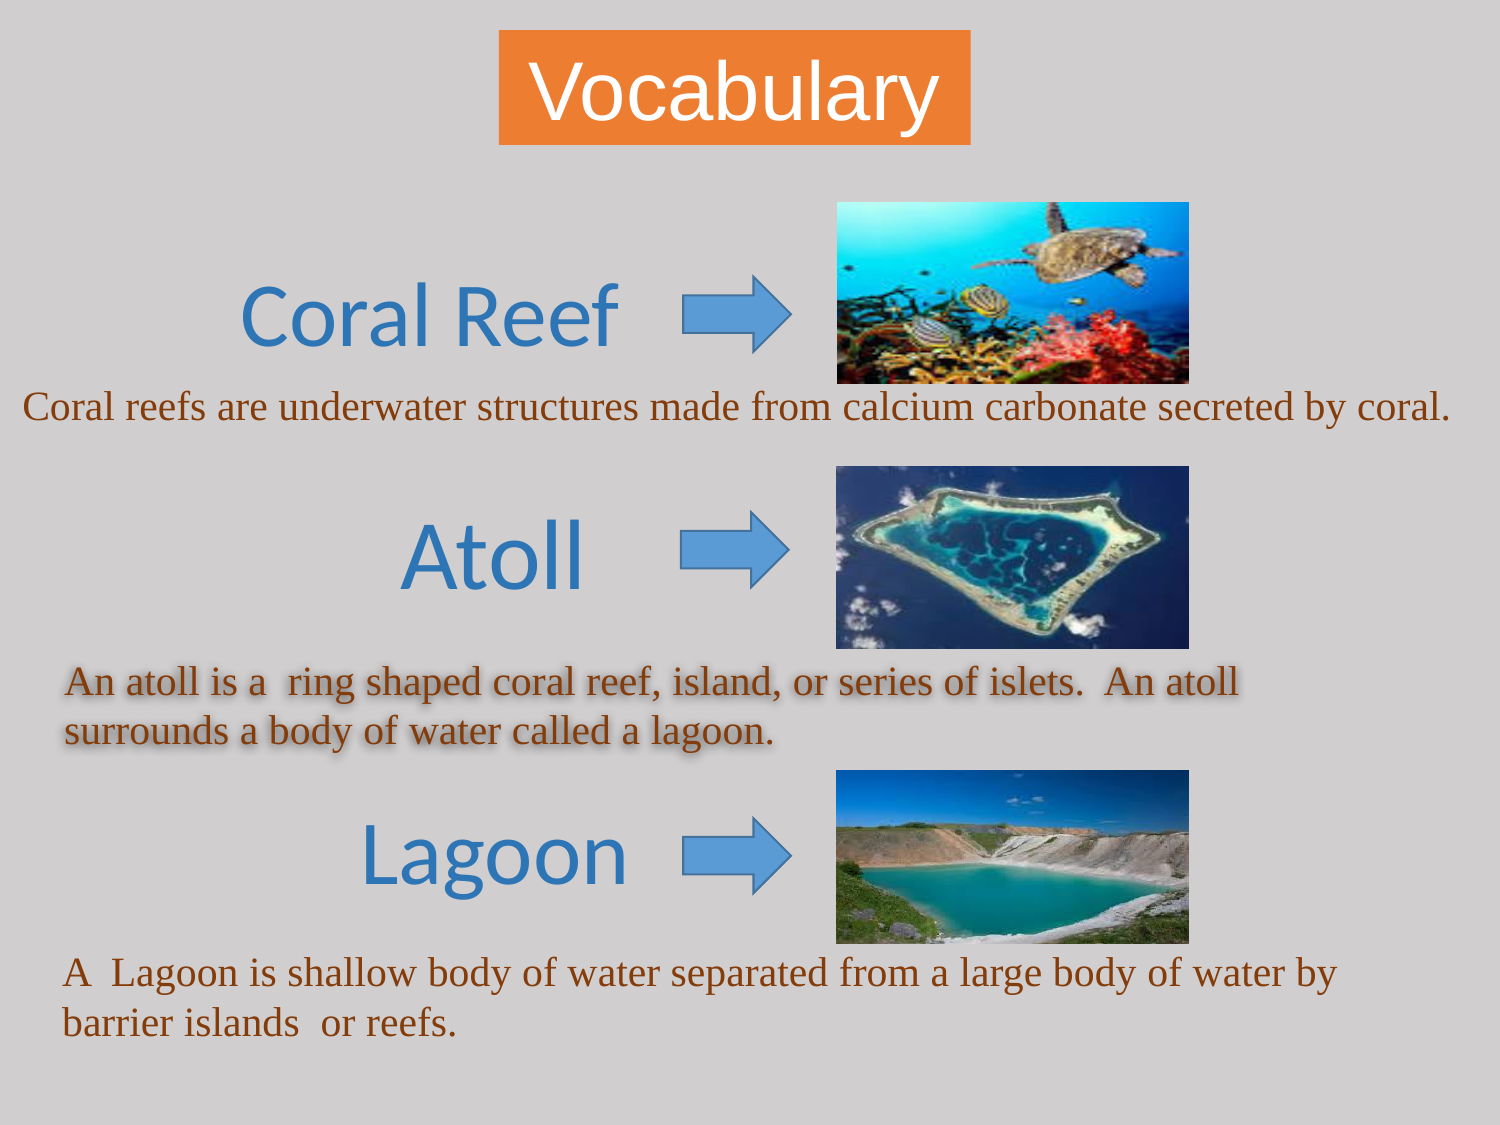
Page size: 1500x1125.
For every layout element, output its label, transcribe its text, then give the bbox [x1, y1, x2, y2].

text_box [679, 509, 791, 590]
text_box Coral Reef [225, 246, 701, 371]
text_box Atoll [385, 482, 639, 617]
picture [837, 202, 1189, 385]
text_box Coral reefs are underwater structures made from calcium carbonate secreted by coral. [0, 371, 1475, 437]
text_box [682, 815, 793, 896]
text_box Vocabulary [498, 30, 971, 145]
text_box An atoll is a ring shaped coral reef, island, or series of islets. An atoll surrounds a body of water called a lagoon. [49, 622, 1425, 785]
text_box [682, 274, 793, 355]
picture [836, 770, 1189, 944]
picture [836, 466, 1189, 649]
text_box Lagoon [345, 785, 679, 911]
text_box A Lagoon is shallow body of water separated from a large body of water by barrier islands or reefs. [47, 937, 1423, 1052]
